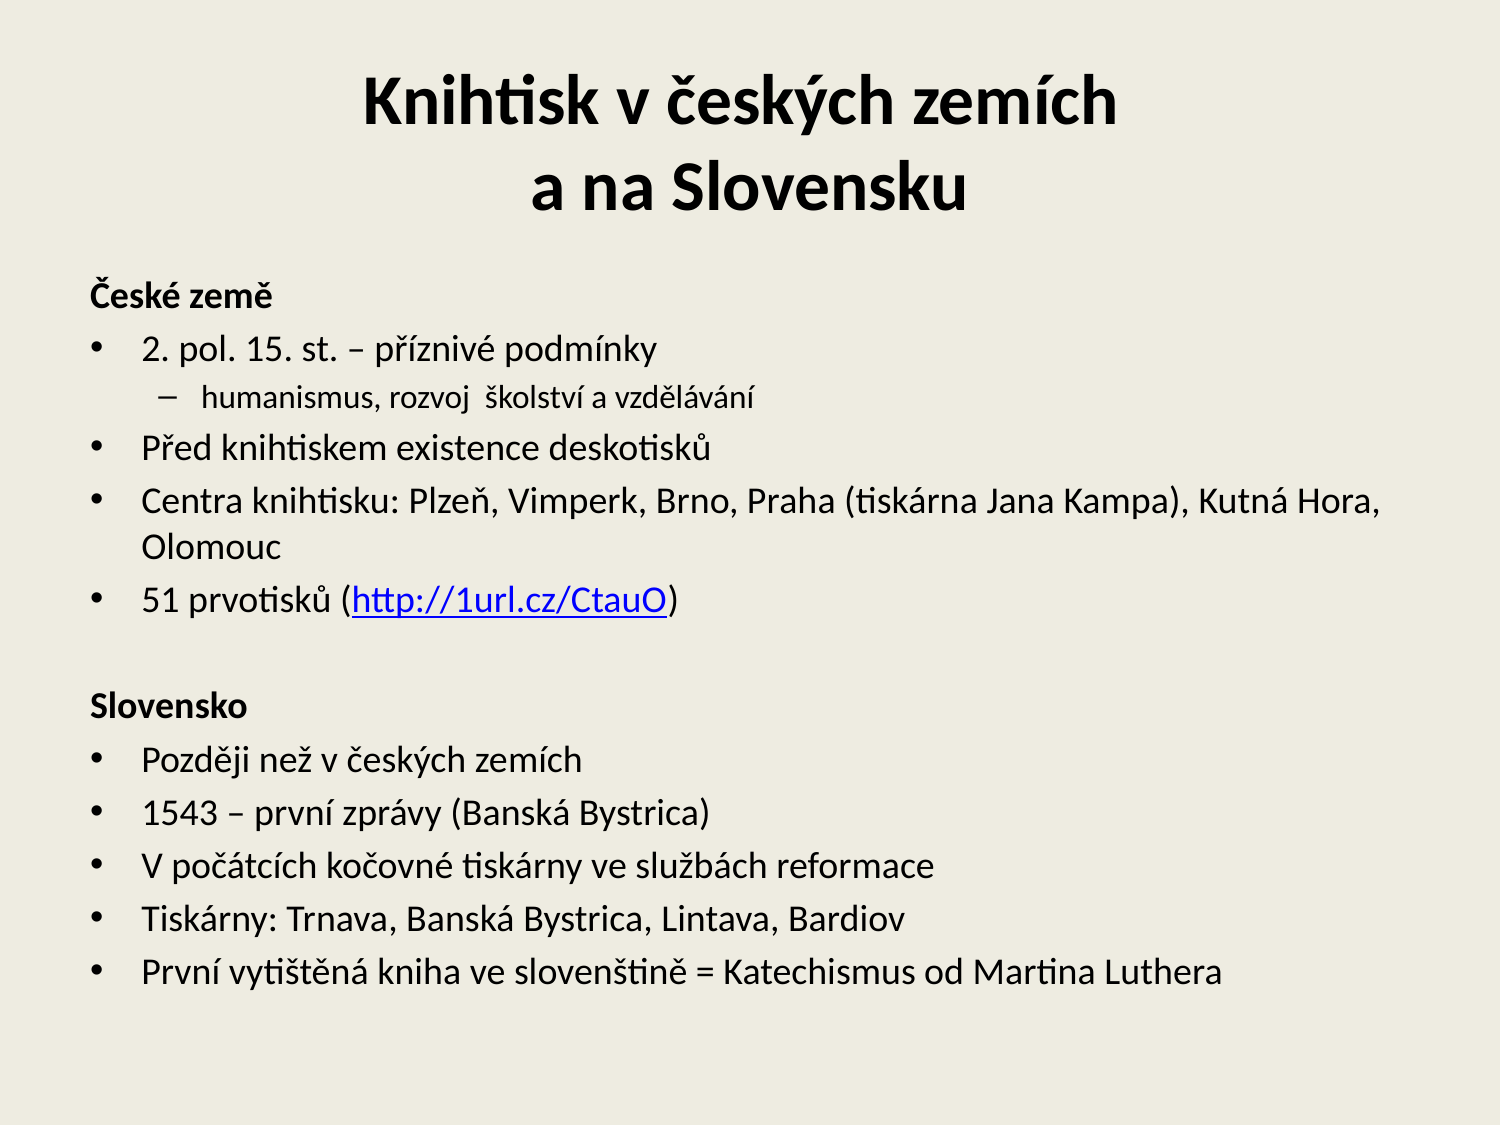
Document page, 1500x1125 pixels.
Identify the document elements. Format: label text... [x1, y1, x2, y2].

title Knihtisk v českých zemích a na Slovensku [75, 45, 1425, 233]
list České země 2. pol. 15. st. – příznivé podmínky humanismus, rozvoj školství a vzdělávání Před knihtiskem existence deskotisků Centra knihtisku: Plzeň, Vimperk, Brno, Praha (tiskárna Jana Kampa), Kutná Hora, Olomouc 51 prvotisků (http://1url.cz/CtauO) Slovensko Později než v českých zemích 1543 – první zprávy (Banská Bystrica) V počátcích kočovné tiskárny ve službách reformace Tiskárny: Trnava, Banská Bystrica, Lintava, Bardiov První vytištěná kniha ve slovenštině = Katechismus od Martina Luthera [75, 262, 1425, 1005]
